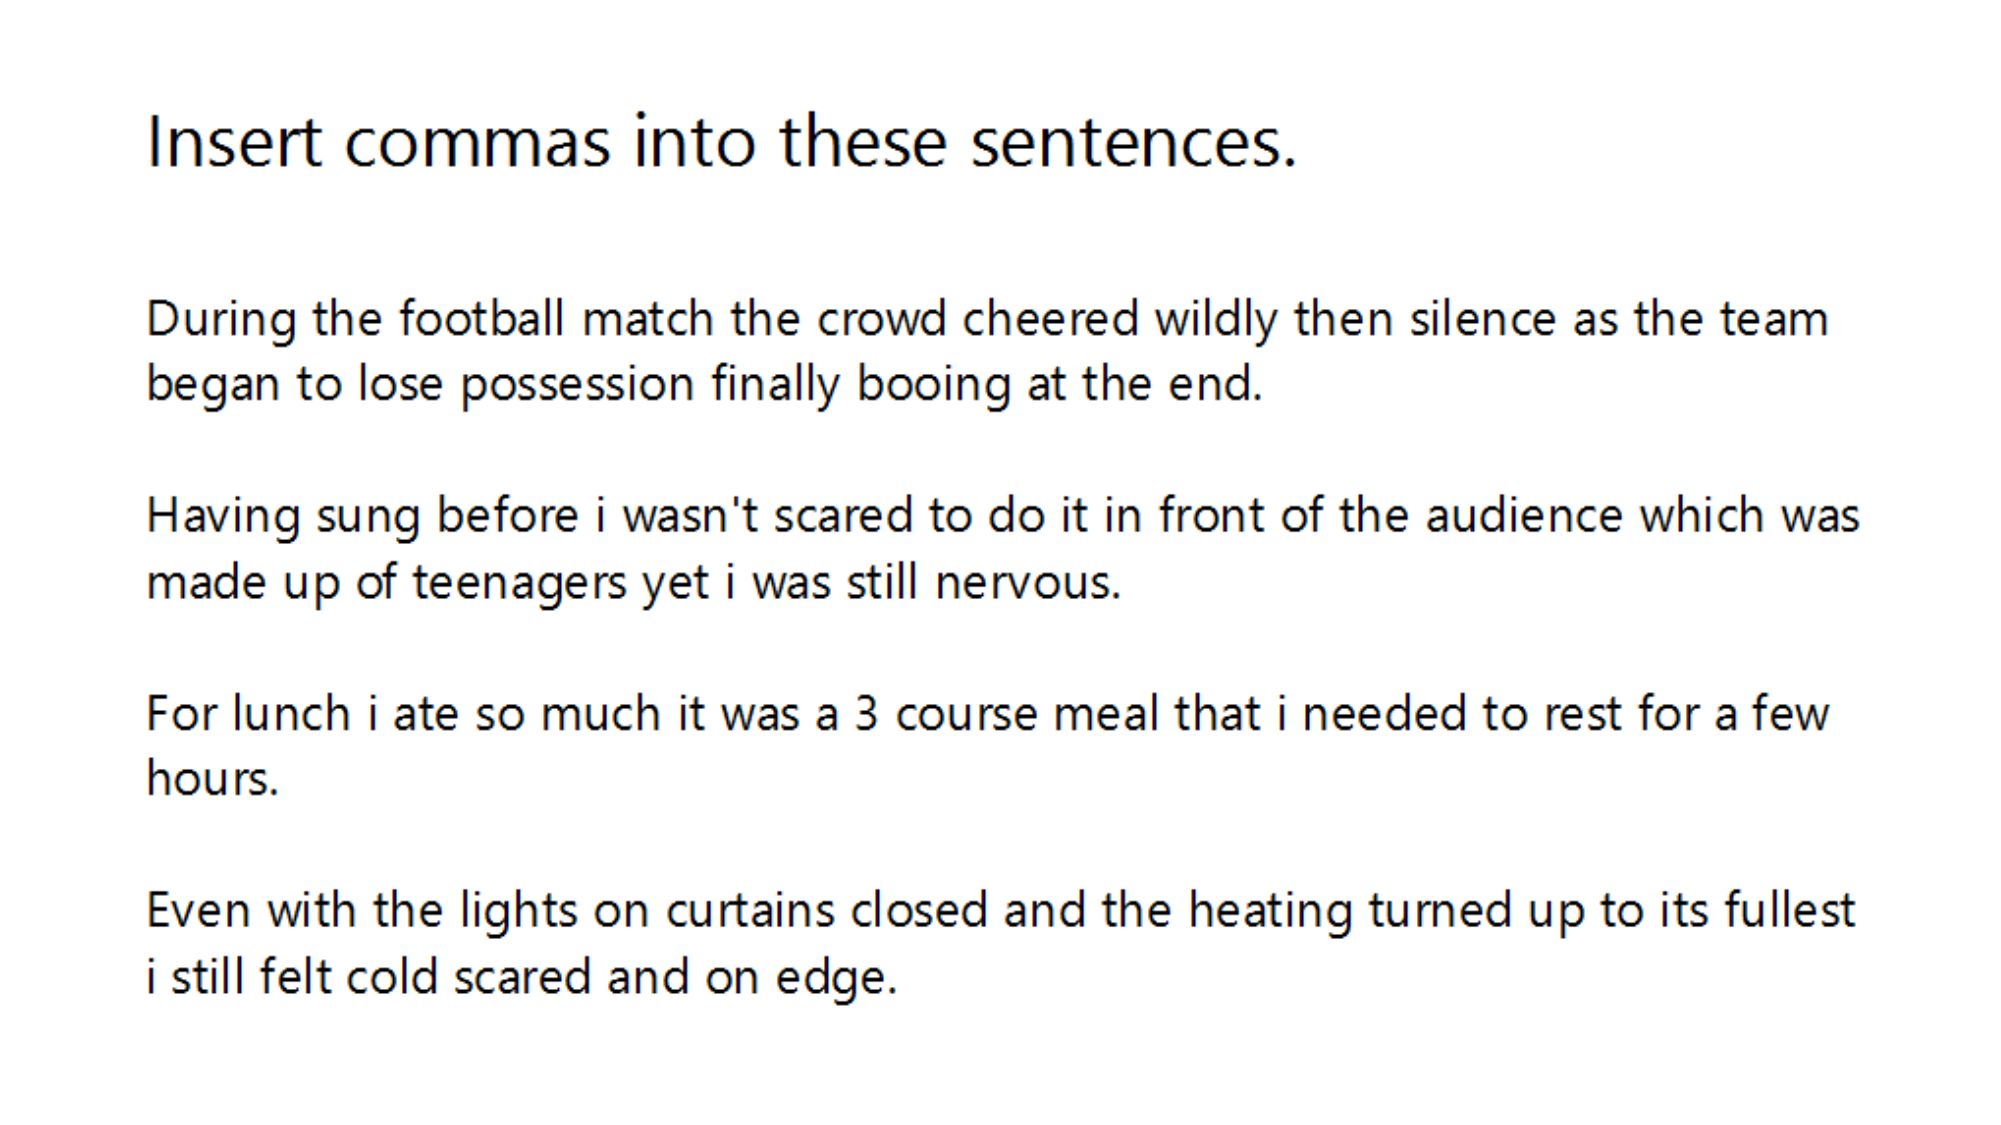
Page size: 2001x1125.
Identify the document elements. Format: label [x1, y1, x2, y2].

picture [130, 94, 1897, 1045]
